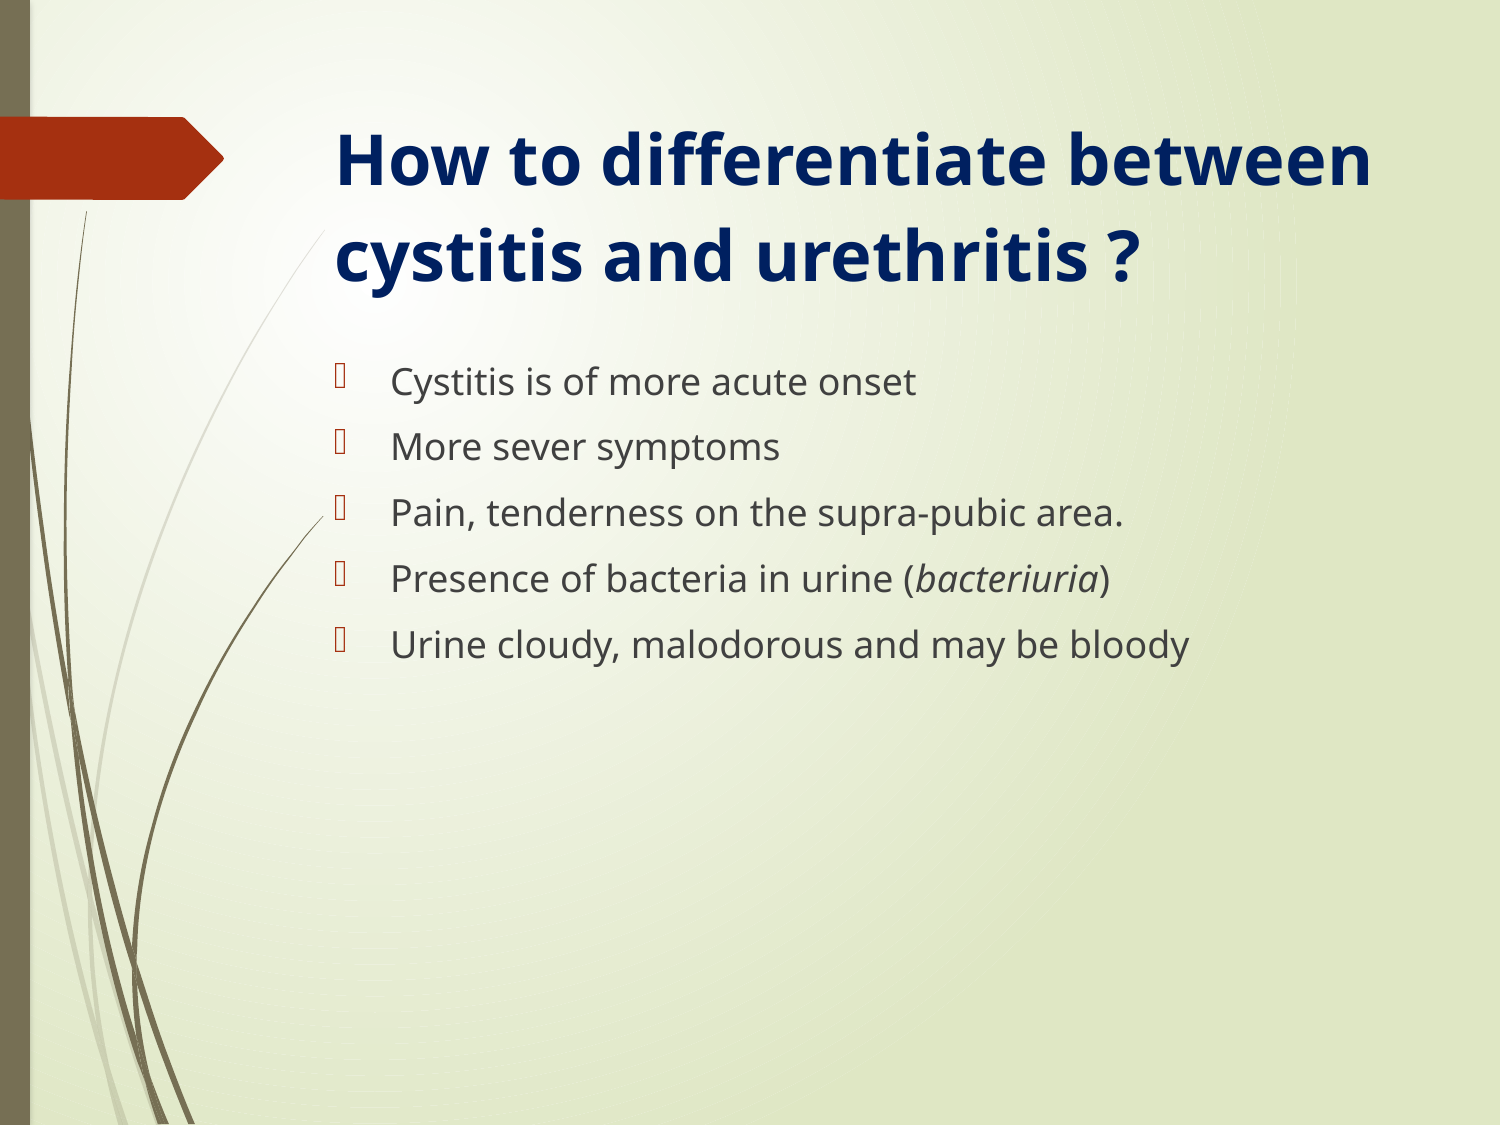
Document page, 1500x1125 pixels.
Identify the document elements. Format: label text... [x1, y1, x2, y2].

title How to differentiate between cystitis and urethritis ? [319, 102, 1400, 313]
list Cystitis is of more acute onset More sever symptoms Pain, tenderness on the supra-pubic area. Presence of bacteria in urine (bacteriuria) Urine cloudy, malodorous and may be bloody [318, 350, 1400, 970]
